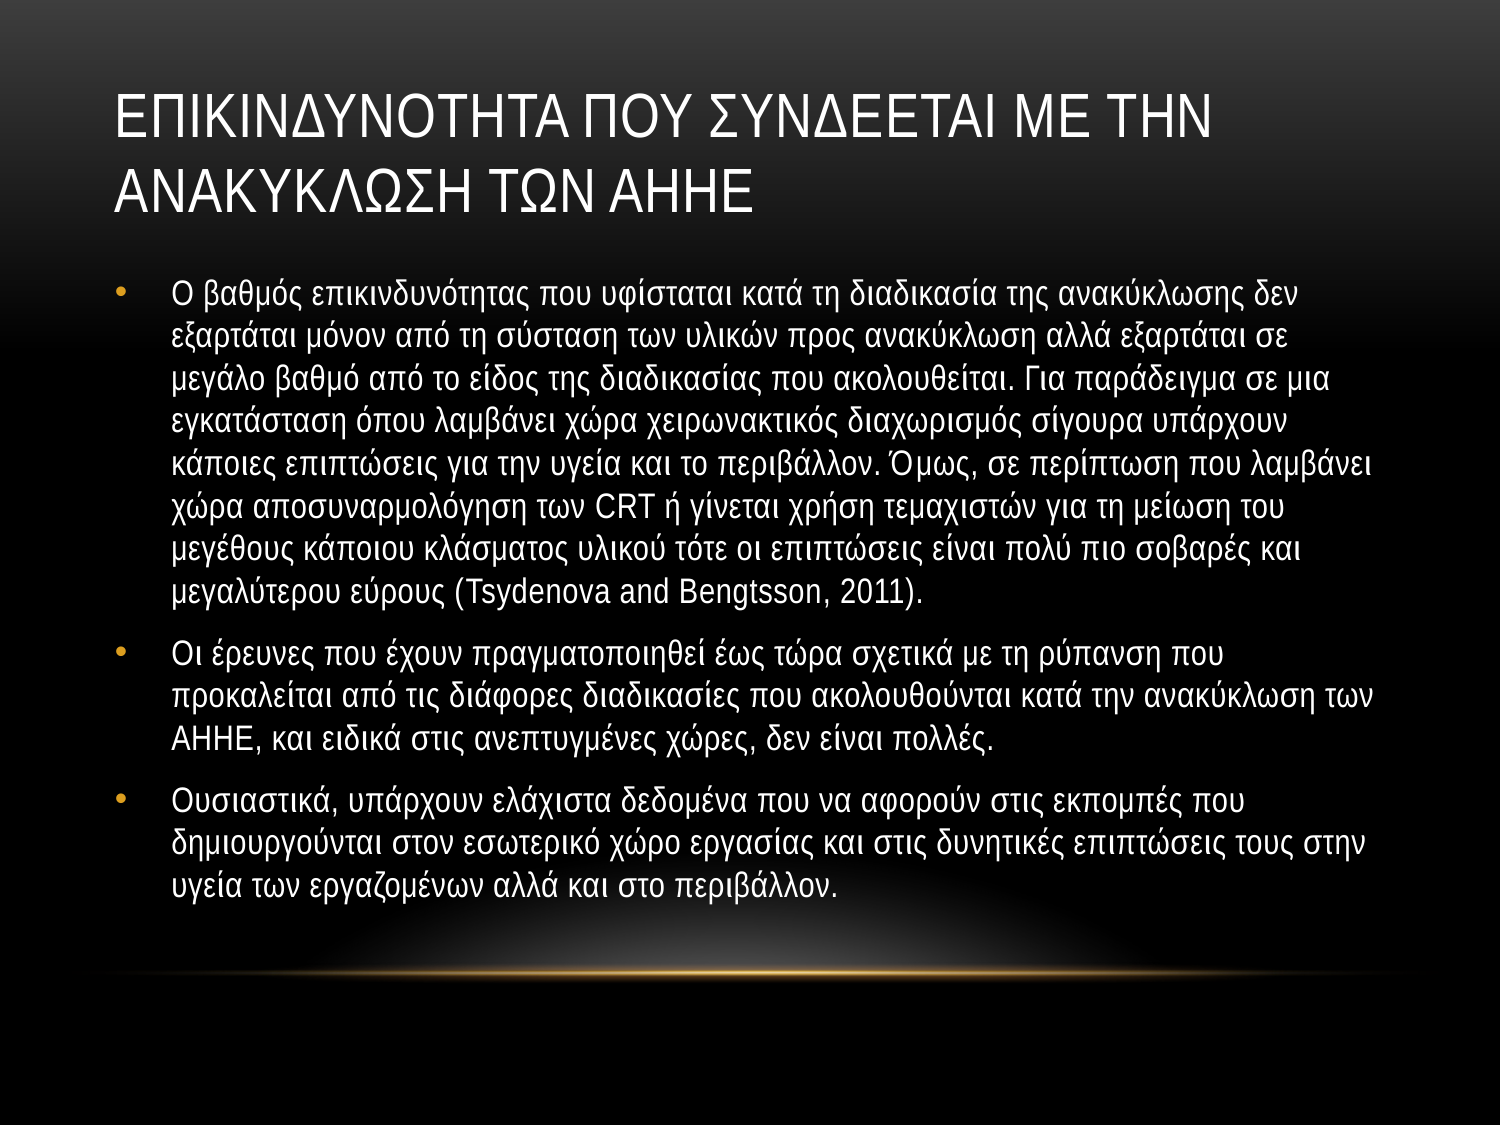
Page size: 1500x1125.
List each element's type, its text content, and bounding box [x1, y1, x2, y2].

picture [0, 0, 1500, 1125]
title ΕΠΙΚΙΝΔΥΝΟΤΗΤΑ ΠΟΥ ΣΥΝΔΕΕΤΑΙ ΜΕ ΤΗΝ ΑΝΑΚΥΚΛΩΣΗ ΤΩΝ ΑΗΗΕ [99, 45, 1400, 233]
list Ο βαθμός επικινδυνότητας που υφίσταται κατά τη διαδικασία της ανακύκλωσης δεν εξαρτάται μόνον από τη σύσταση των υλικών προς ανακύκλωση αλλά εξαρτάται σε μεγάλο βαθμό από το είδος της διαδικασίας που ακολουθείται. Για παράδειγμα σε μια εγκατάσταση όπου λαμβάνει χώρα χειρωνακτικός διαχωρισμός σίγουρα υπάρχουν κάποιες επιπτώσεις για την υγεία και το περιβάλλον. Όμως, σε περίπτωση που λαμβάνει χώρα αποσυναρμολόγηση των CRT ή γίνεται χρήση τεμαχιστών για τη μείωση του μεγέθους κάποιου κλάσματος υλικού τότε οι επιπτώσεις είναι πολύ πιο σοβαρές και μεγαλύτερου εύρους (Tsydenova and Bengtsson, 2011). Οι έρευνες που έχουν πραγματοποιηθεί έως τώρα σχετικά με τη ρύπανση που προκαλείται από τις διάφορες διαδικασίες που ακολουθούνται κατά την ανακύκλωση των ΑΗΗΕ, και ειδικά στις ανεπτυγμένες χώρες, δεν είναι πολλές. Ουσιαστικά, υπάρχουν ελάχιστα δεδομένα που να αφορούν στις εκπομπές που δημιουργούνται στον εσωτερικό χώρο εργασίας και στις δυνητικές επιπτώσεις τους στην υγεία των εργαζομένων αλλά και στο περιβάλλον. [99, 262, 1400, 938]
